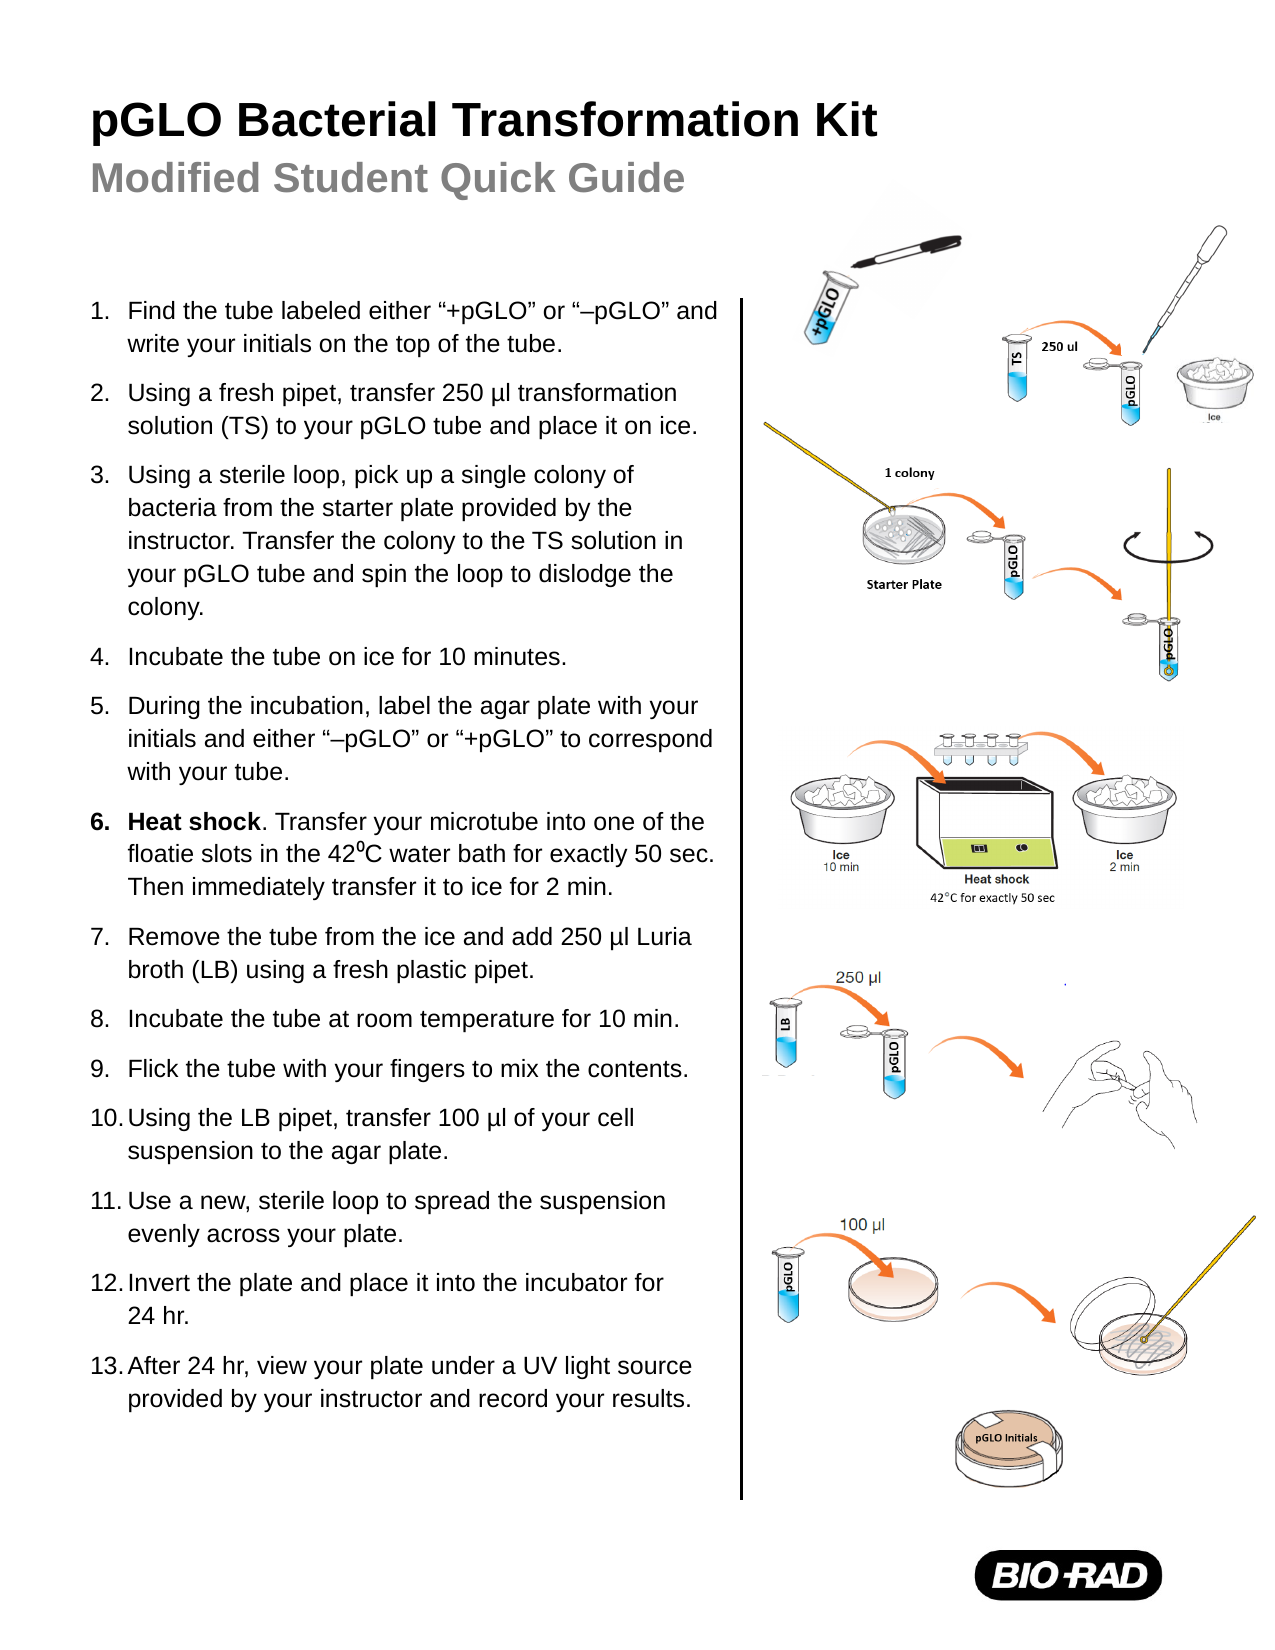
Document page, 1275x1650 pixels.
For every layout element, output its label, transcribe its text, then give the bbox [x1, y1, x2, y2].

title pGLO Bacterial Transformation Kit Modified Student Quick Guide [75, 75, 1200, 257]
picture [762, 964, 1213, 1154]
picture [762, 1216, 945, 1327]
picture [778, 726, 1184, 909]
picture [937, 1518, 1200, 1633]
picture [793, 180, 971, 356]
list Find the tube labeled either “+pGLO” or “–pGLO” and write your initials on the top of the tube. Using a fresh pipet, transfer 250 µl transformation solution (TS) to your pGLO tube and place it on ice. Using a sterile loop, pick up a single colony of bacteria from the starter plate provided by the instructor. Transfer the colony to the TS solution in your pGLO tube and spin the loop to dislodge the colony. Incubate the tube on ice for 10 minutes. During the incubation, label the agar plate with your initials and either “–pGLO” or “+pGLO” to correspond with your tube. Heat shock. Transfer your microtube into one of the floatie slots in the 42⁰C water bath for exactly 50 sec. Then immediately transfer it to ice for 2 min. Remove the tube from the ice and add 250 µl Luria broth (LB) using a fresh plastic pipet. Incubate the tube at room temperature for 10 min. Flick the tube with your fingers to mix the contents. Using the LB pipet, transfer 100 µl of your cell suspension to the agar plate. Use a new, sterile loop to spread the suspension evenly across your plate. Invert the plate and place it into the incubator for 24 hr. After 24 hr, view your plate under a UV light source provided by your instructor and record your results. [75, 283, 742, 1533]
picture [750, 216, 1263, 685]
picture [956, 1207, 1264, 1377]
picture [946, 1408, 1068, 1490]
